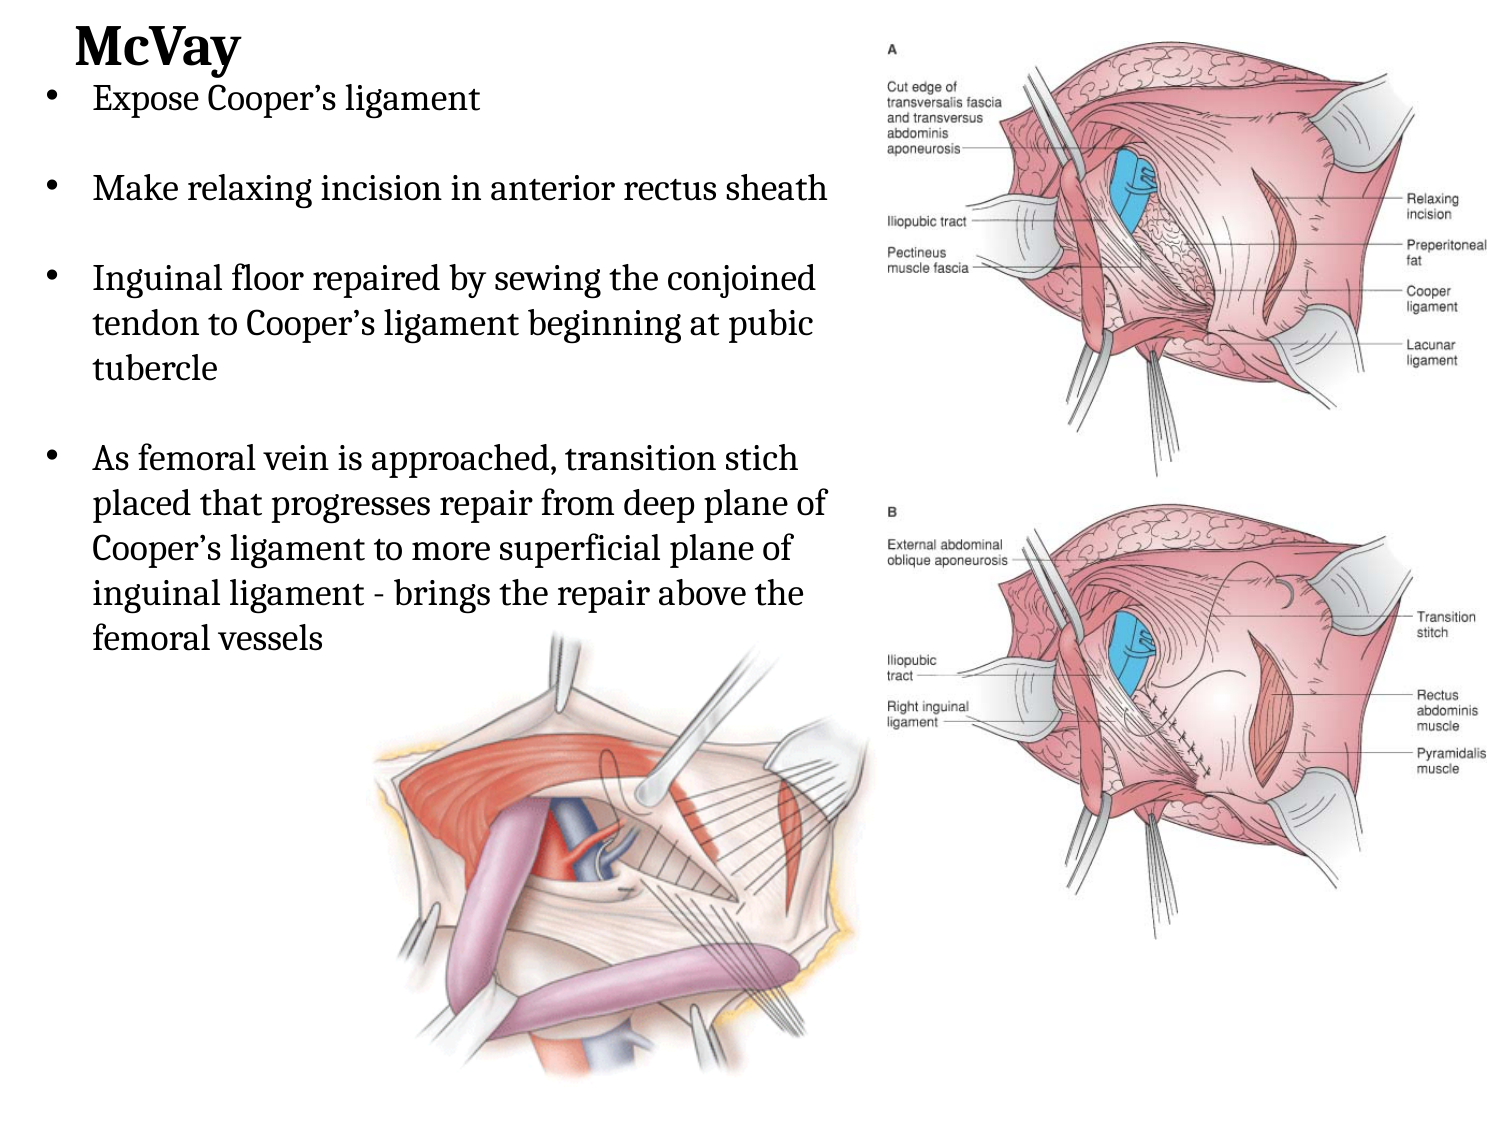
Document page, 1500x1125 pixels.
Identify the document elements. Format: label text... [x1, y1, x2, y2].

picture [887, 41, 1488, 940]
text_box Expose Cooper’s ligament Make relaxing incision in anterior rectus sheath Inguinal floor repaired by sewing the conjoined tendon to Cooper’s ligament beginning at pubic tubercle As femoral vein is approached, transition stich placed that progresses repair from deep plane of Cooper’s ligament to more superficial plane of inguinal ligament - brings the repair above the femoral vessels [30, 65, 881, 665]
text_box McVay [59, 0, 687, 65]
picture [366, 627, 878, 1087]
